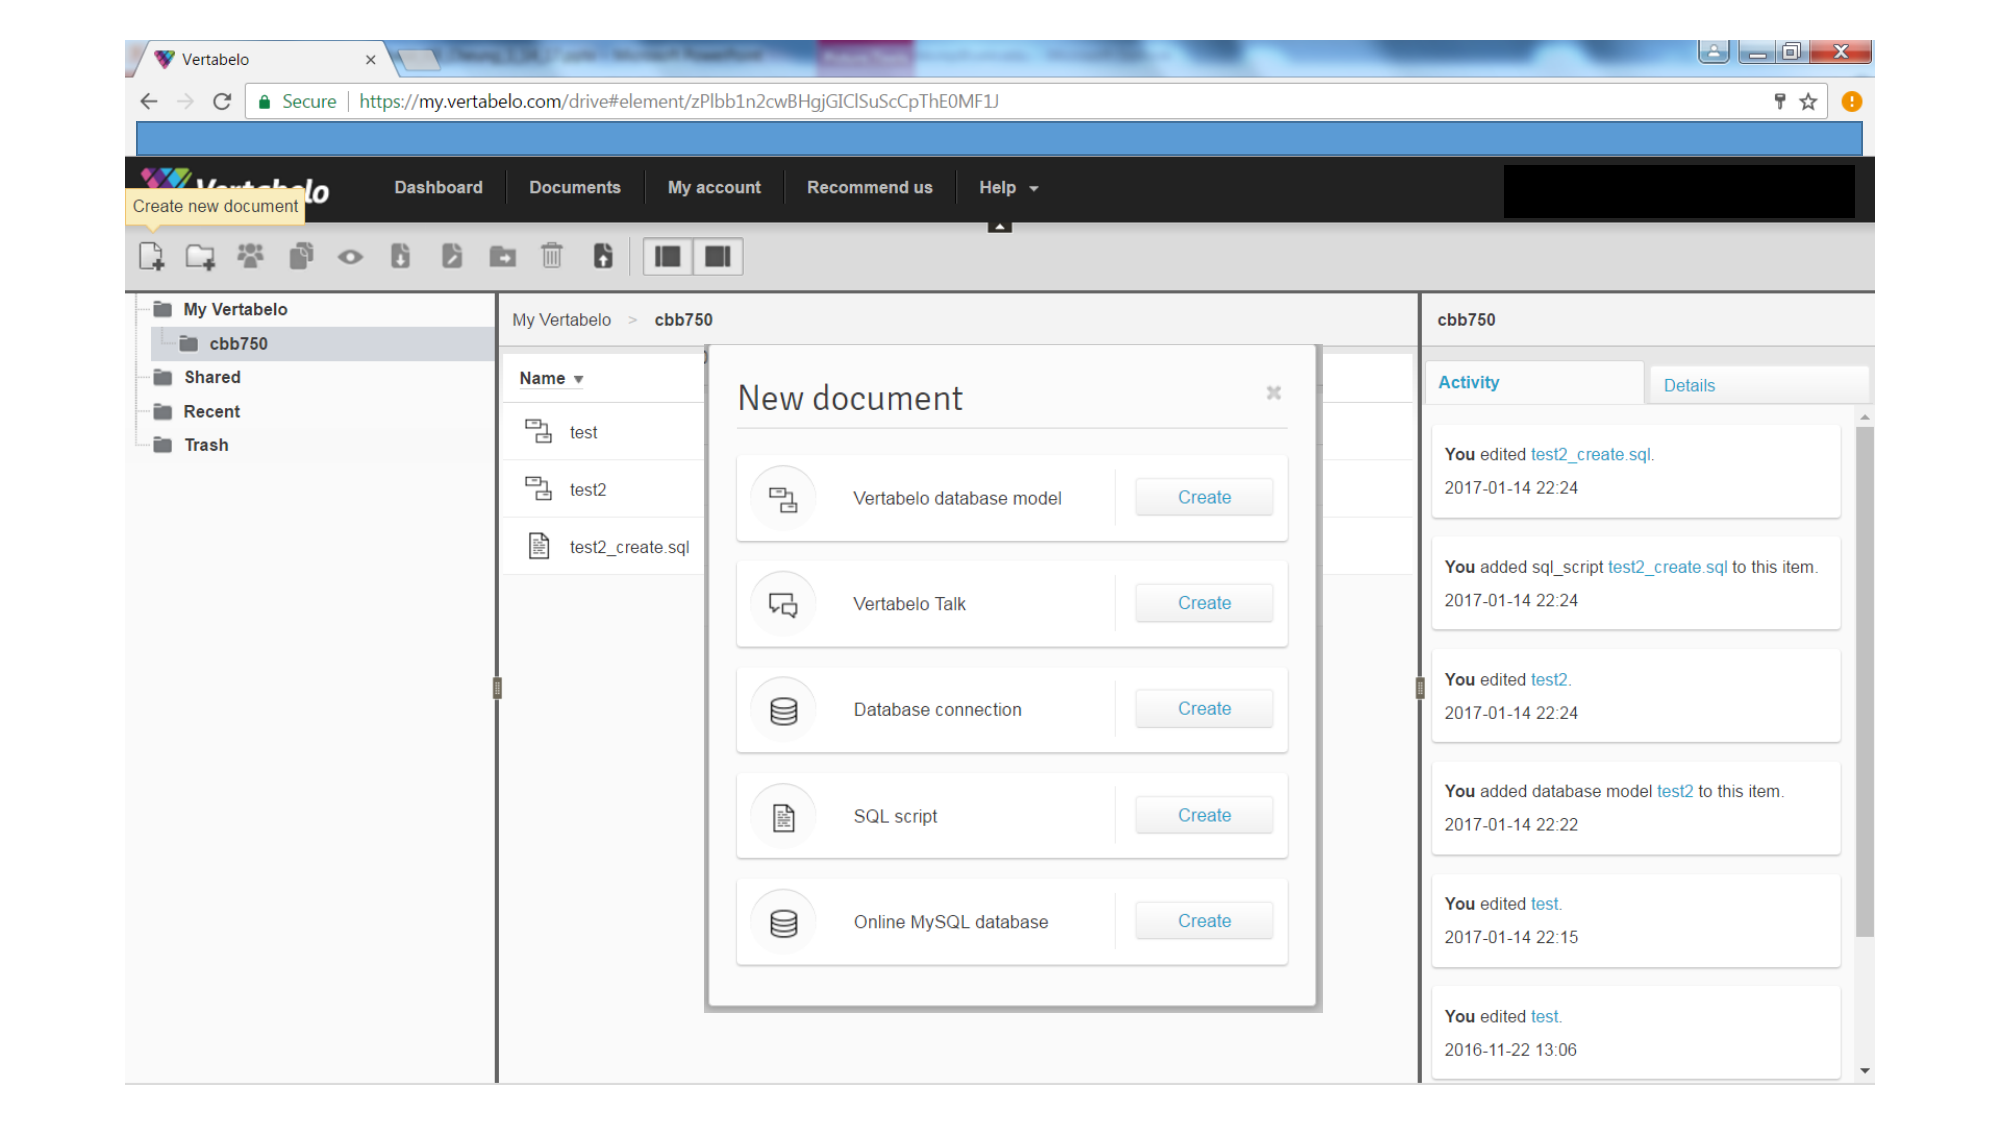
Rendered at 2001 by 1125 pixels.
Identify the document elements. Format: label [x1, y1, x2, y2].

picture [124, 40, 1875, 1085]
